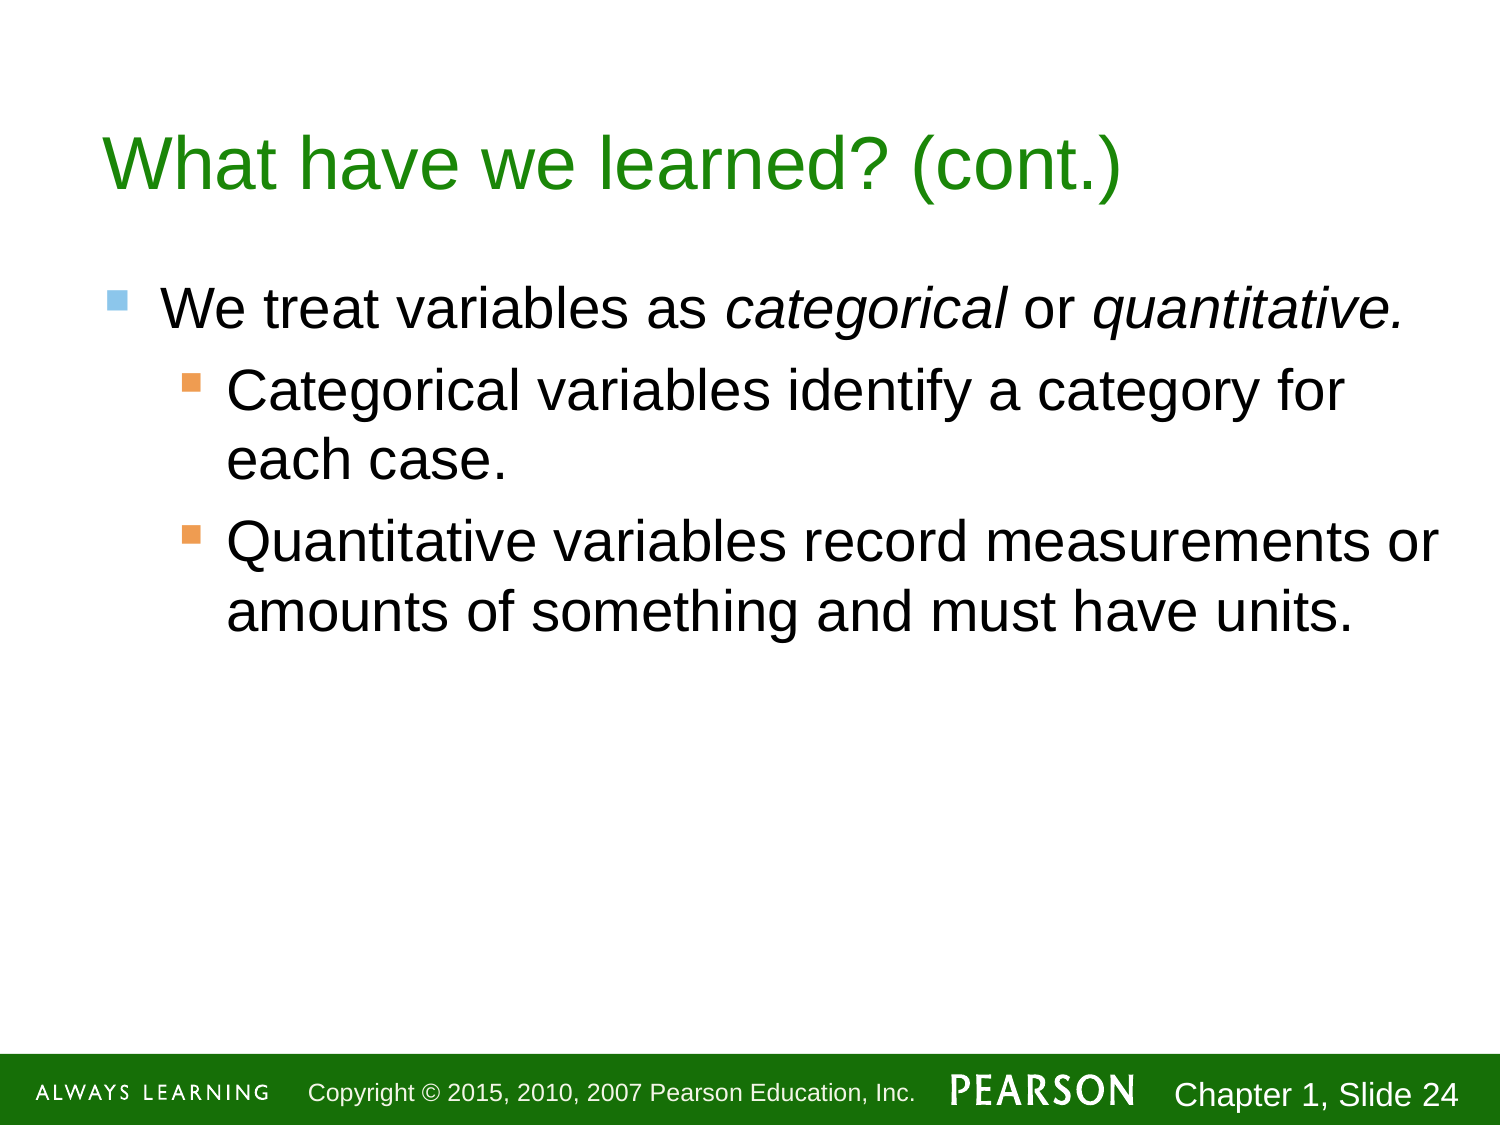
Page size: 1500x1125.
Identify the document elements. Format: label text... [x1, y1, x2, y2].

title What have we learned? (cont.) [87, 49, 1451, 213]
list We treat variables as categorical or quantitative. Categorical variables identify a category for each case. Quantitative variables record measurements or amounts of something and must have units. [89, 262, 1451, 1013]
